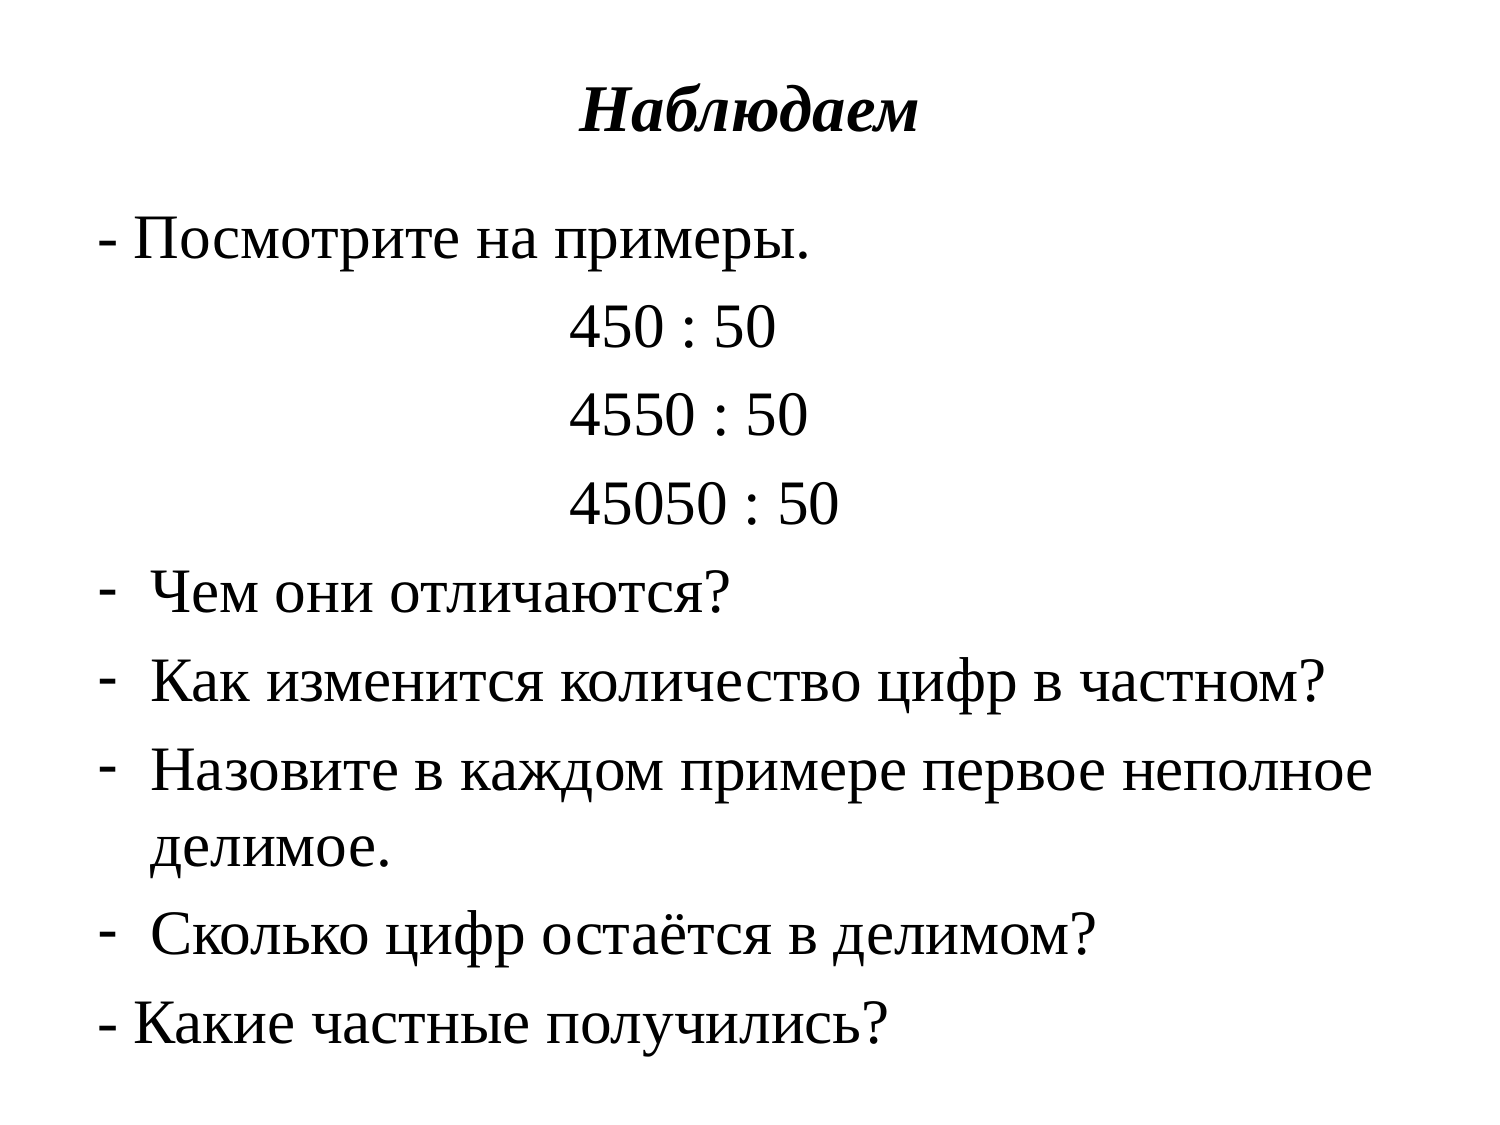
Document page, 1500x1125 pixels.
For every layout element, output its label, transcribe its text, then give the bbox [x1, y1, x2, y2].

list - Посмотрите на примеры. 450 : 50 4550 : 50 45050 : 50 Чем они отличаются? Как изменится количество цифр в частном? Назовите в каждом примере первое неполное делимое. Сколько цифр остаётся в делимом? - Какие частные получились? [82, 187, 1432, 1067]
title Наблюдаем [75, 45, 1425, 164]
